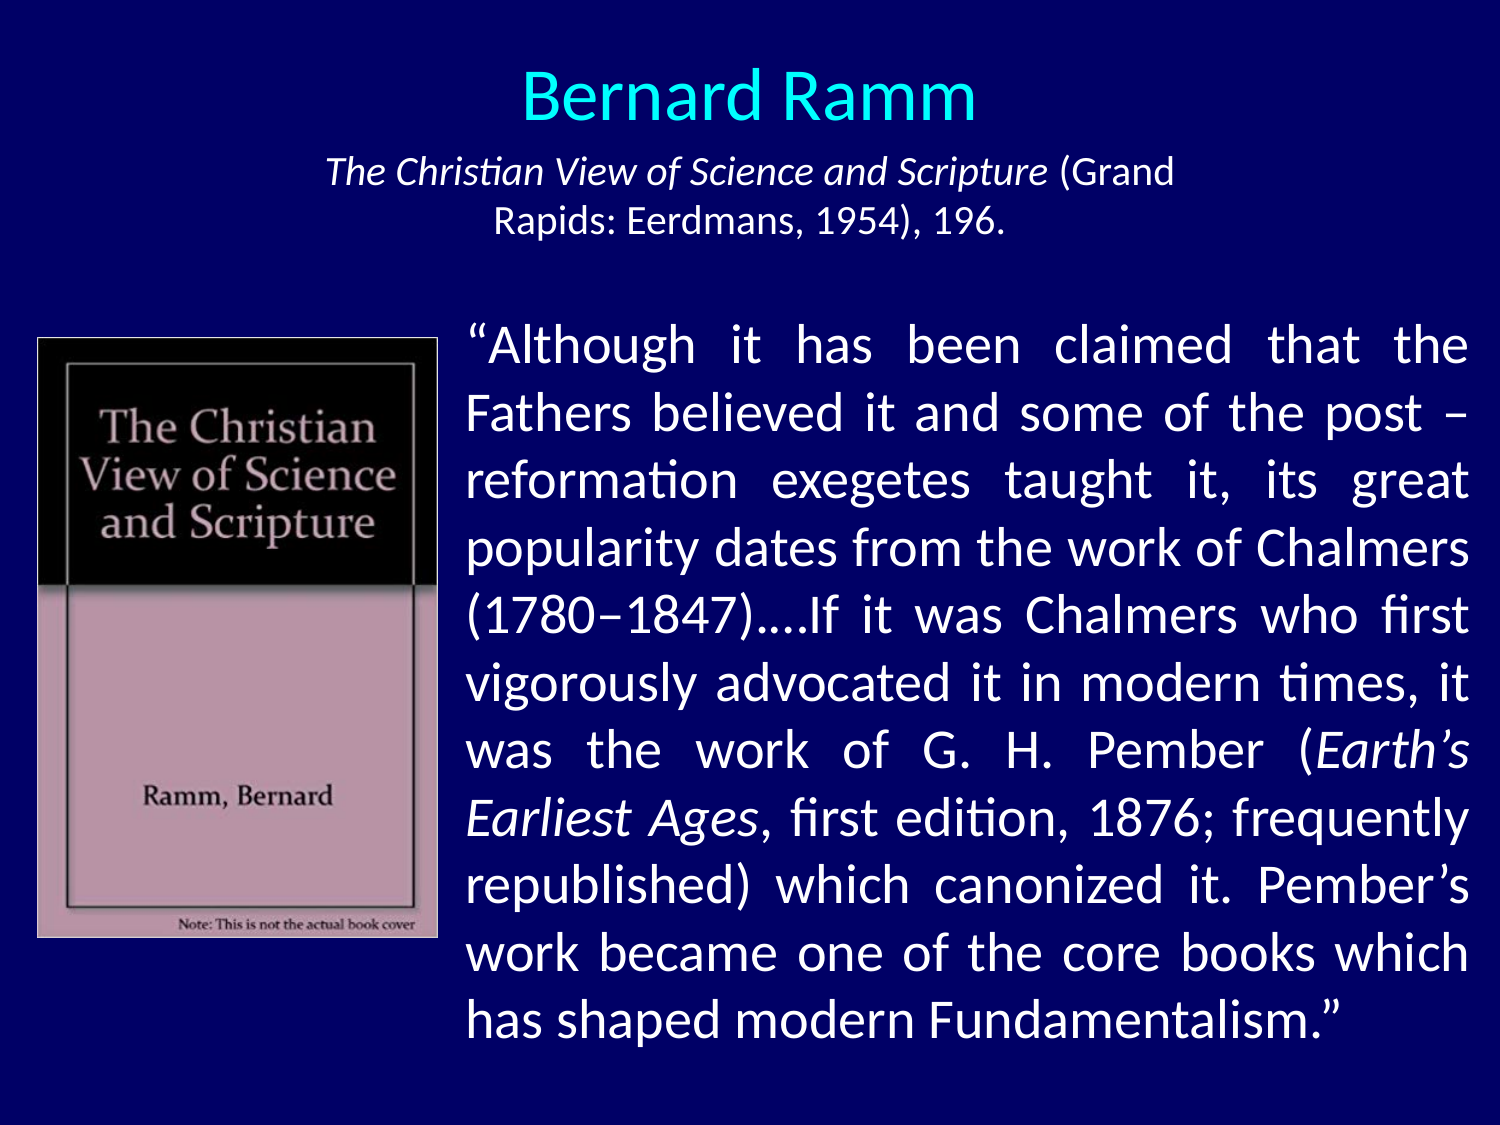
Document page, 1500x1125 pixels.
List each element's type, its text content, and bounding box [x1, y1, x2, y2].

picture [36, 337, 438, 938]
subtitle Bernard Ramm The Christian View of Science and Scripture (Grand Rapids: Eerdmans, 1954), 196. [262, 37, 1238, 251]
title “Although it has been claimed that the Fathers believed it and some of the post – reformation exegetes taught it, its great popularity dates from the work of Chalmers (1780‒1847).…If it was Chalmers who first vigorously advocated it in modern times, it was the work of G. H. Pember (Earth’s Earliest Ages, first edition, 1876; frequently republished) which canonized it. Pember’s work became one of the core books which has shaped modern Fundamentalism.” [450, 299, 1486, 1038]
